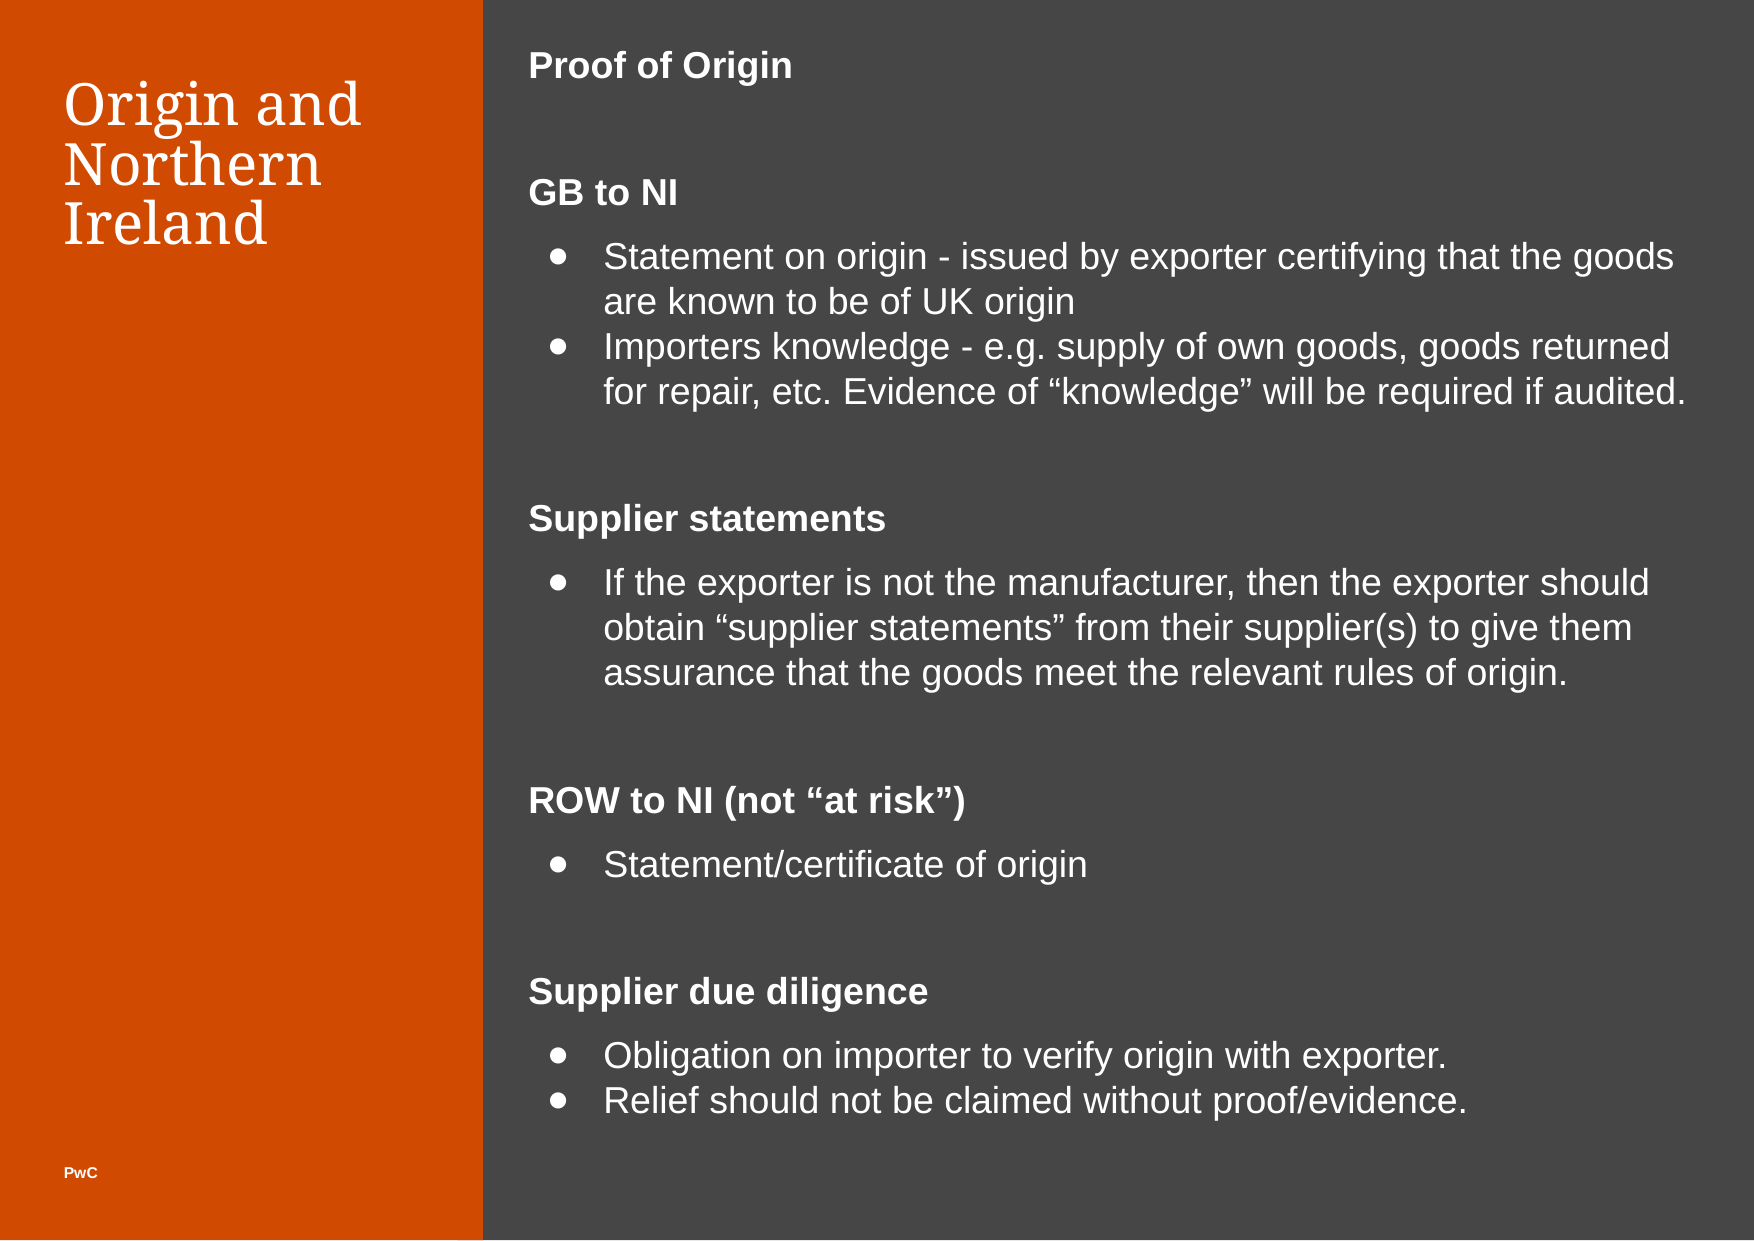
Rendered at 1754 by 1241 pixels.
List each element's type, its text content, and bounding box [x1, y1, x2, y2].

text_box Proof of Origin GB to NI Statement on origin - issued by exporter certifying that the goods are known to be of UK origin Importers knowledge - e.g. supply of own goods, goods returned for repair, etc. Evidence of “knowledge” will be required if audited. Supplier statements If the exporter is not the manufacturer, then the exporter should obtain “supplier statements” from their supplier(s) to give them assurance that the goods meet the relevant rules of origin. ROW to NI (not “at risk”) Statement/certificate of origin Supplier due diligence Obligation on importer to verify origin with exporter. Relief should not be claimed without proof/evidence. [528, 40, 1691, 908]
text_box [0, 0, 483, 1241]
text_box [483, 0, 1754, 1241]
text_box PwC [63, 1157, 108, 1183]
title Origin and Northern Ireland [63, 78, 432, 329]
